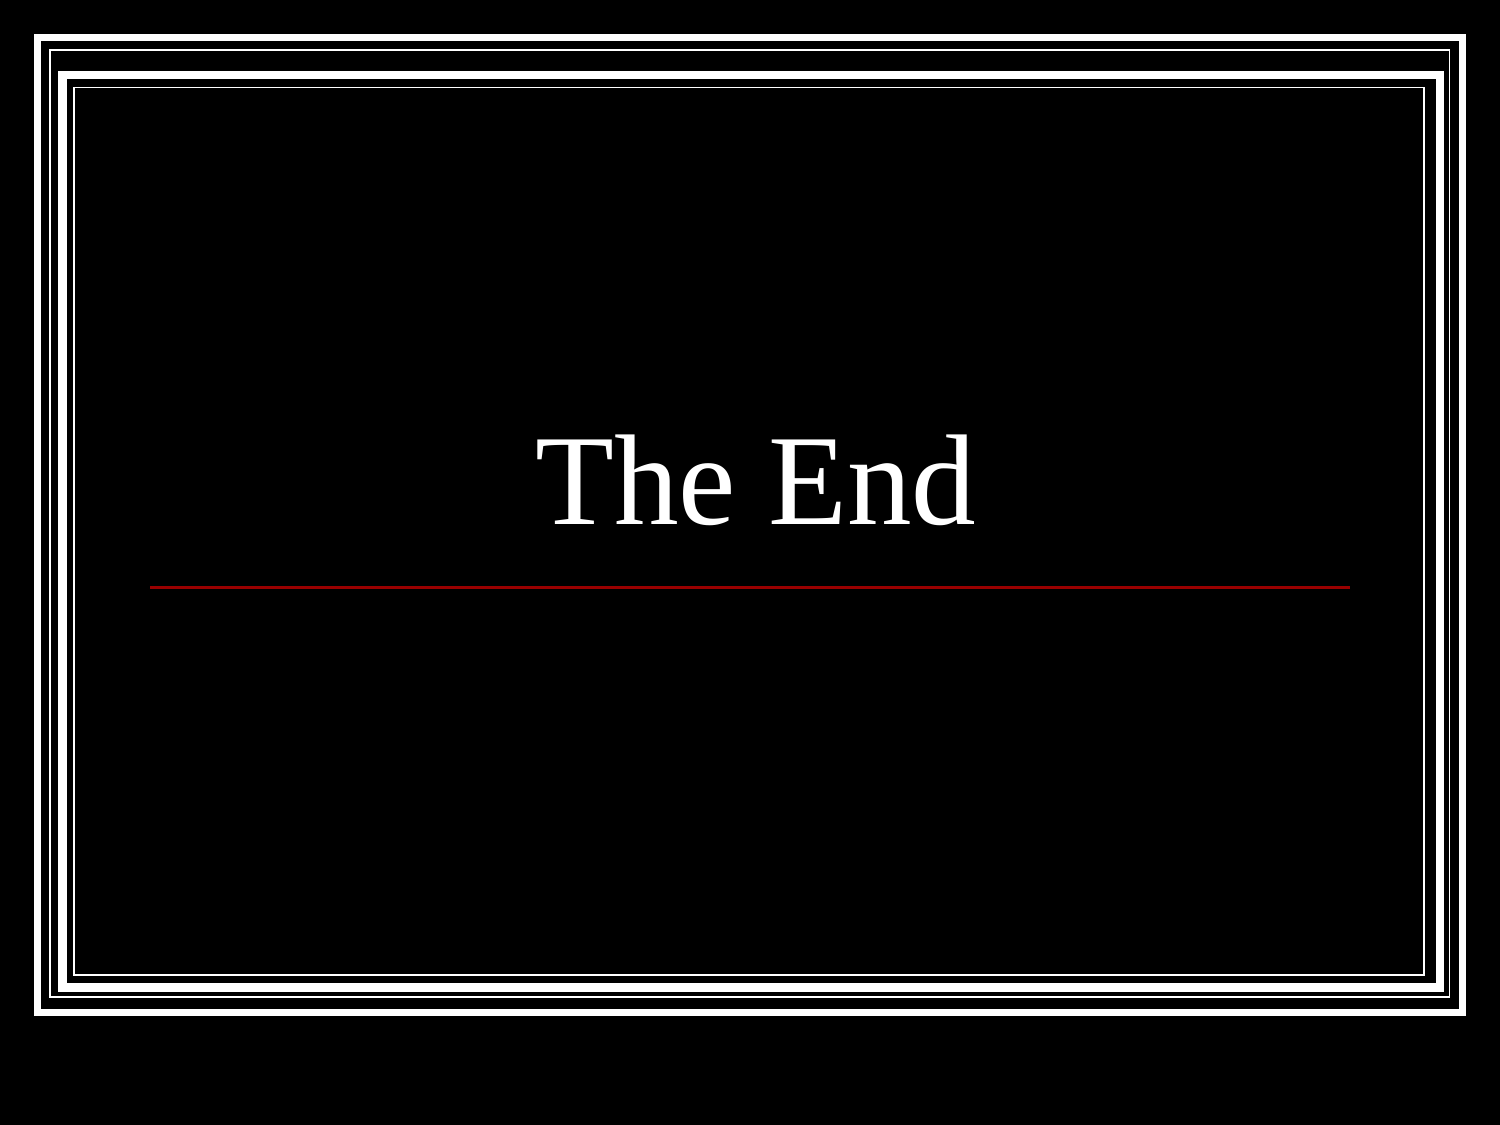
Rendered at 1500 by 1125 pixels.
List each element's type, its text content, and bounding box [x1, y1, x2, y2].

title The End [200, 137, 1313, 558]
